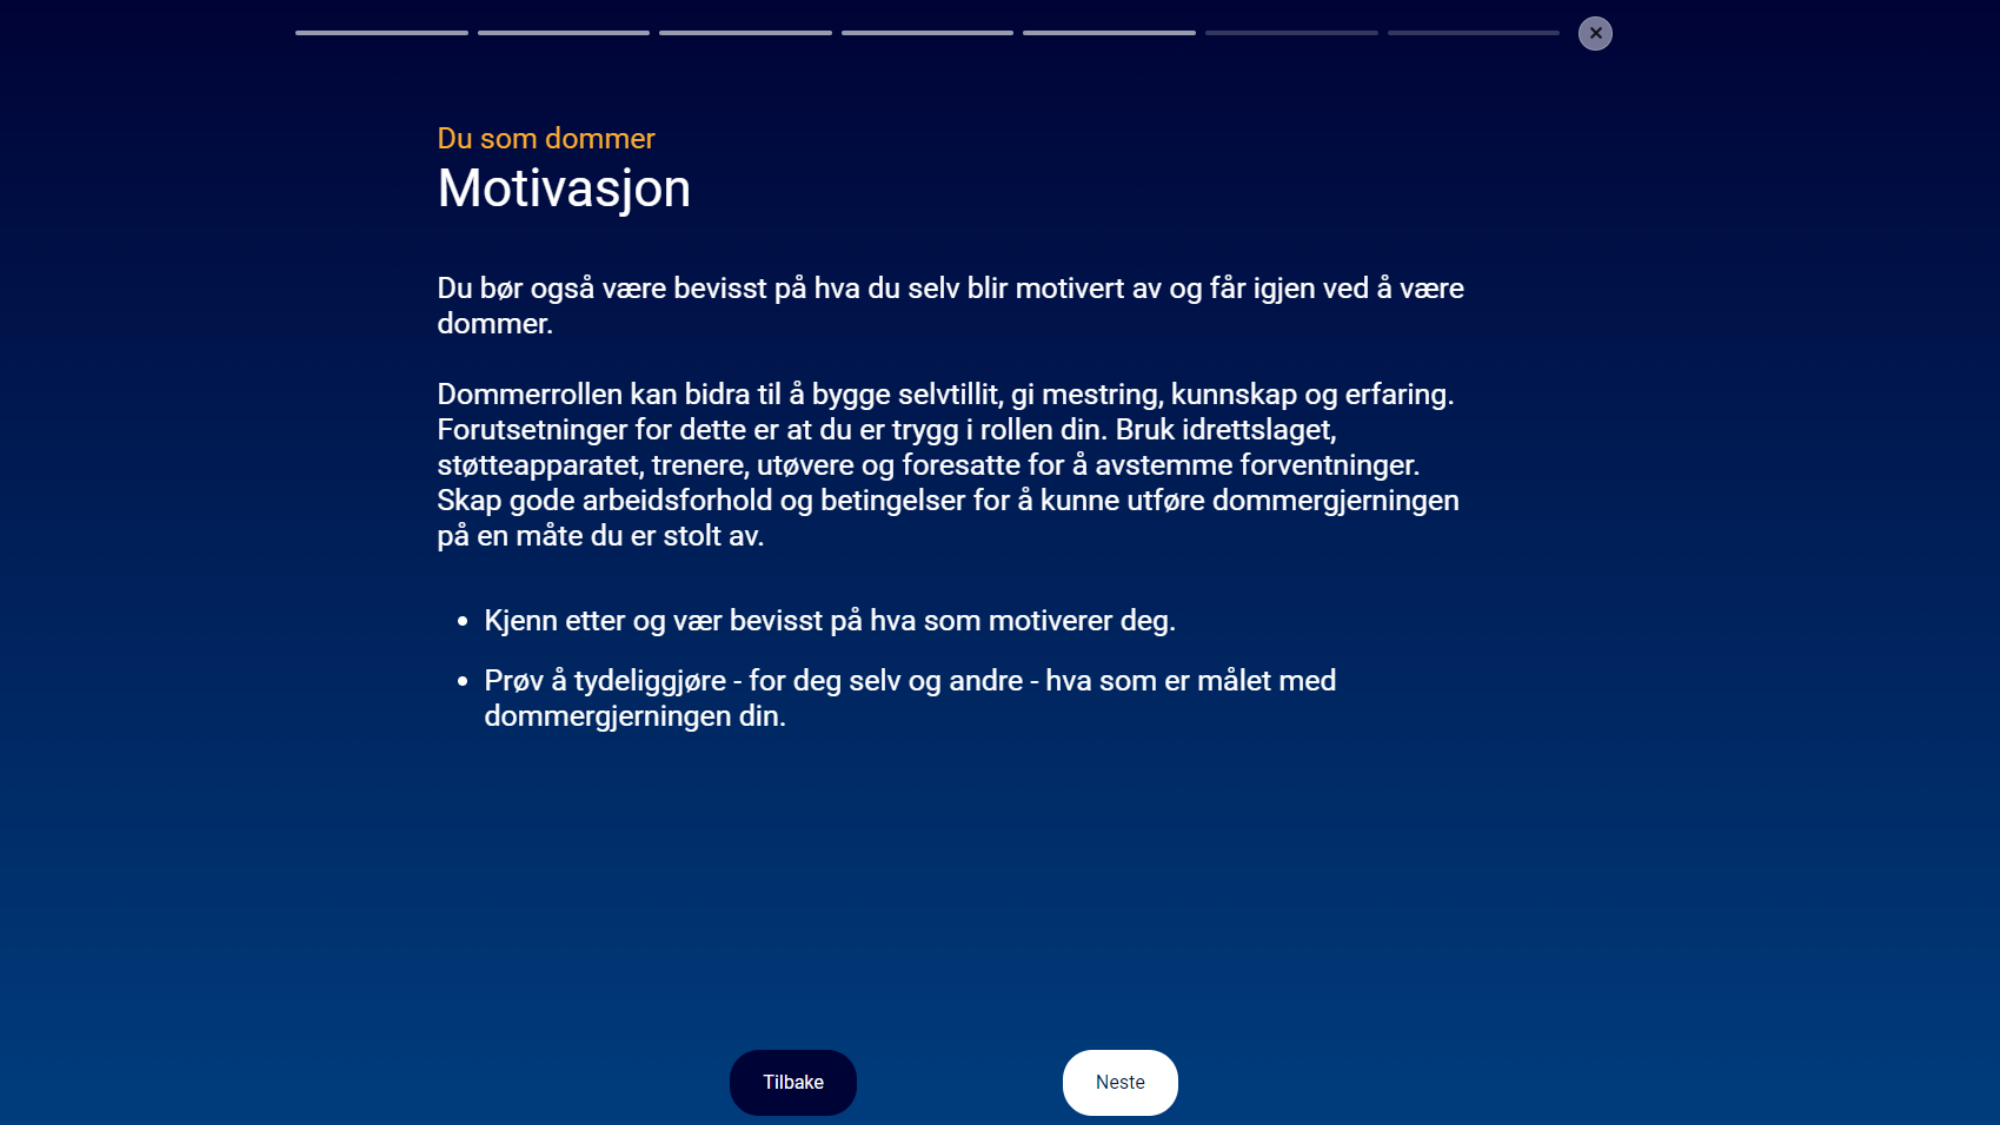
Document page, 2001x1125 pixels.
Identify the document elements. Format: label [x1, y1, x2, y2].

list [0, 0, 2000, 1125]
